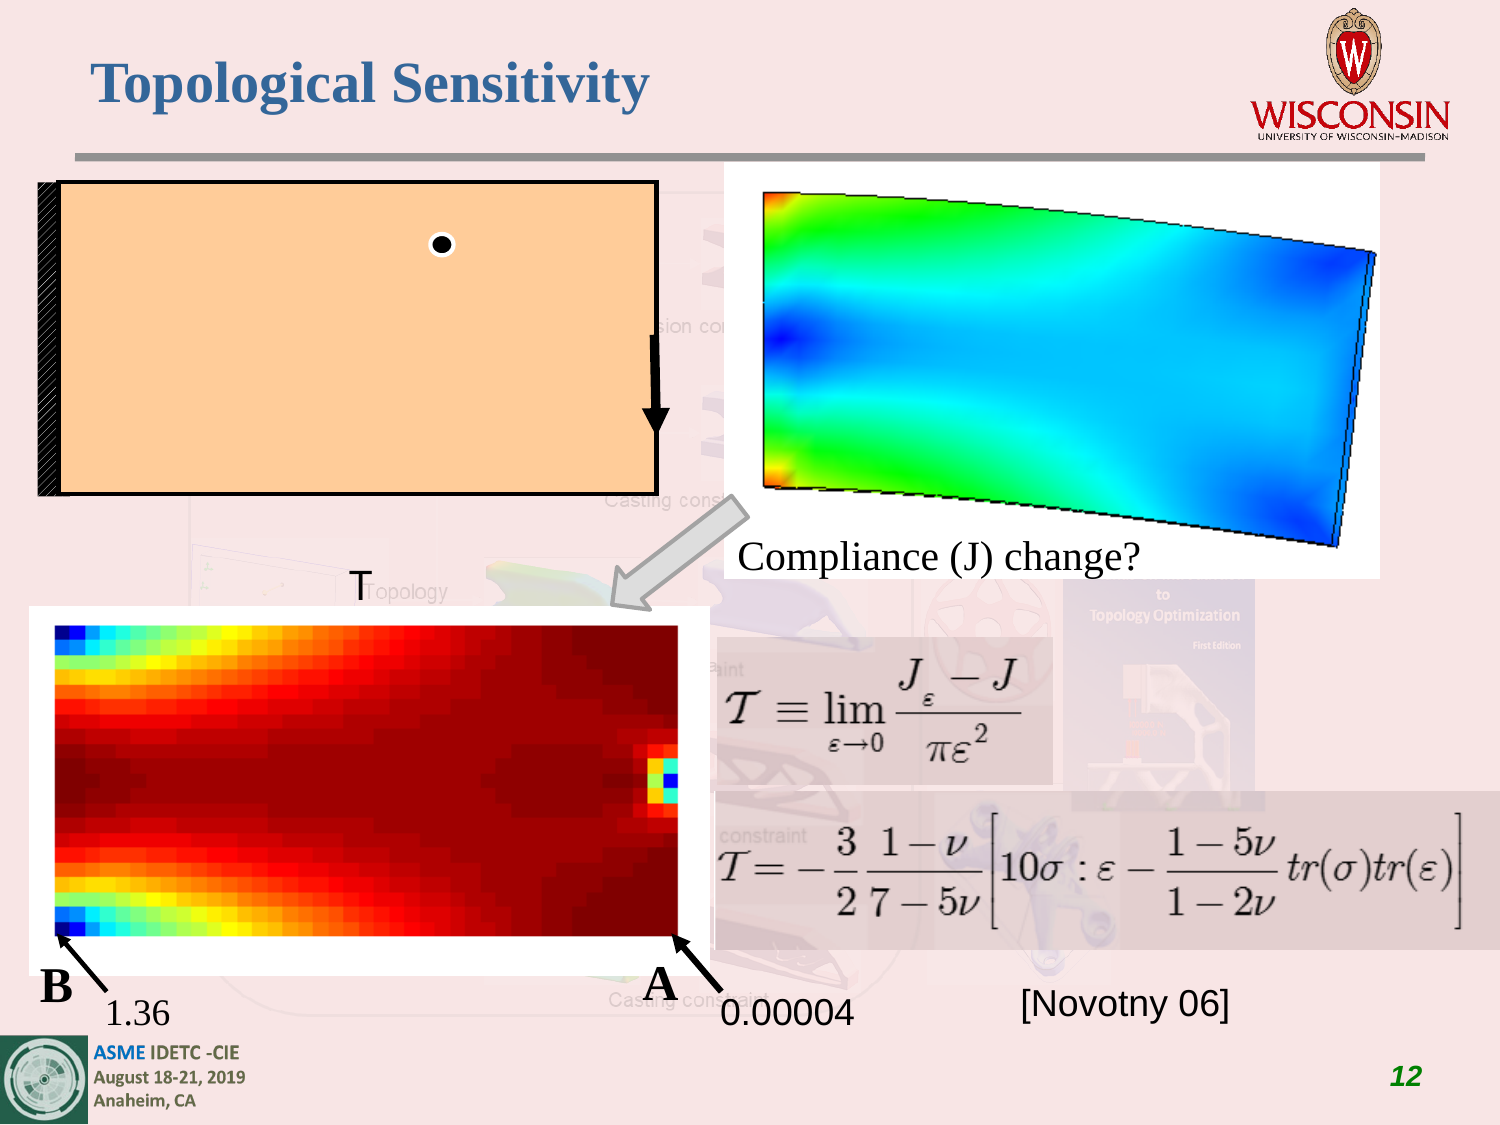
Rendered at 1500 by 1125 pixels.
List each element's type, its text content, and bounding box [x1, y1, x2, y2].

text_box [28, 558, 710, 976]
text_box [626, 932, 872, 1042]
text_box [24, 932, 187, 1042]
title Topological Sensitivity [75, 37, 1425, 121]
slide_number 12 [1349, 1049, 1438, 1088]
picture [1250, 8, 1450, 140]
text_box [648, 502, 719, 557]
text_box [37, 181, 657, 497]
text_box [713, 637, 1500, 1033]
picture [724, 161, 1381, 579]
picture [0, 1032, 257, 1124]
